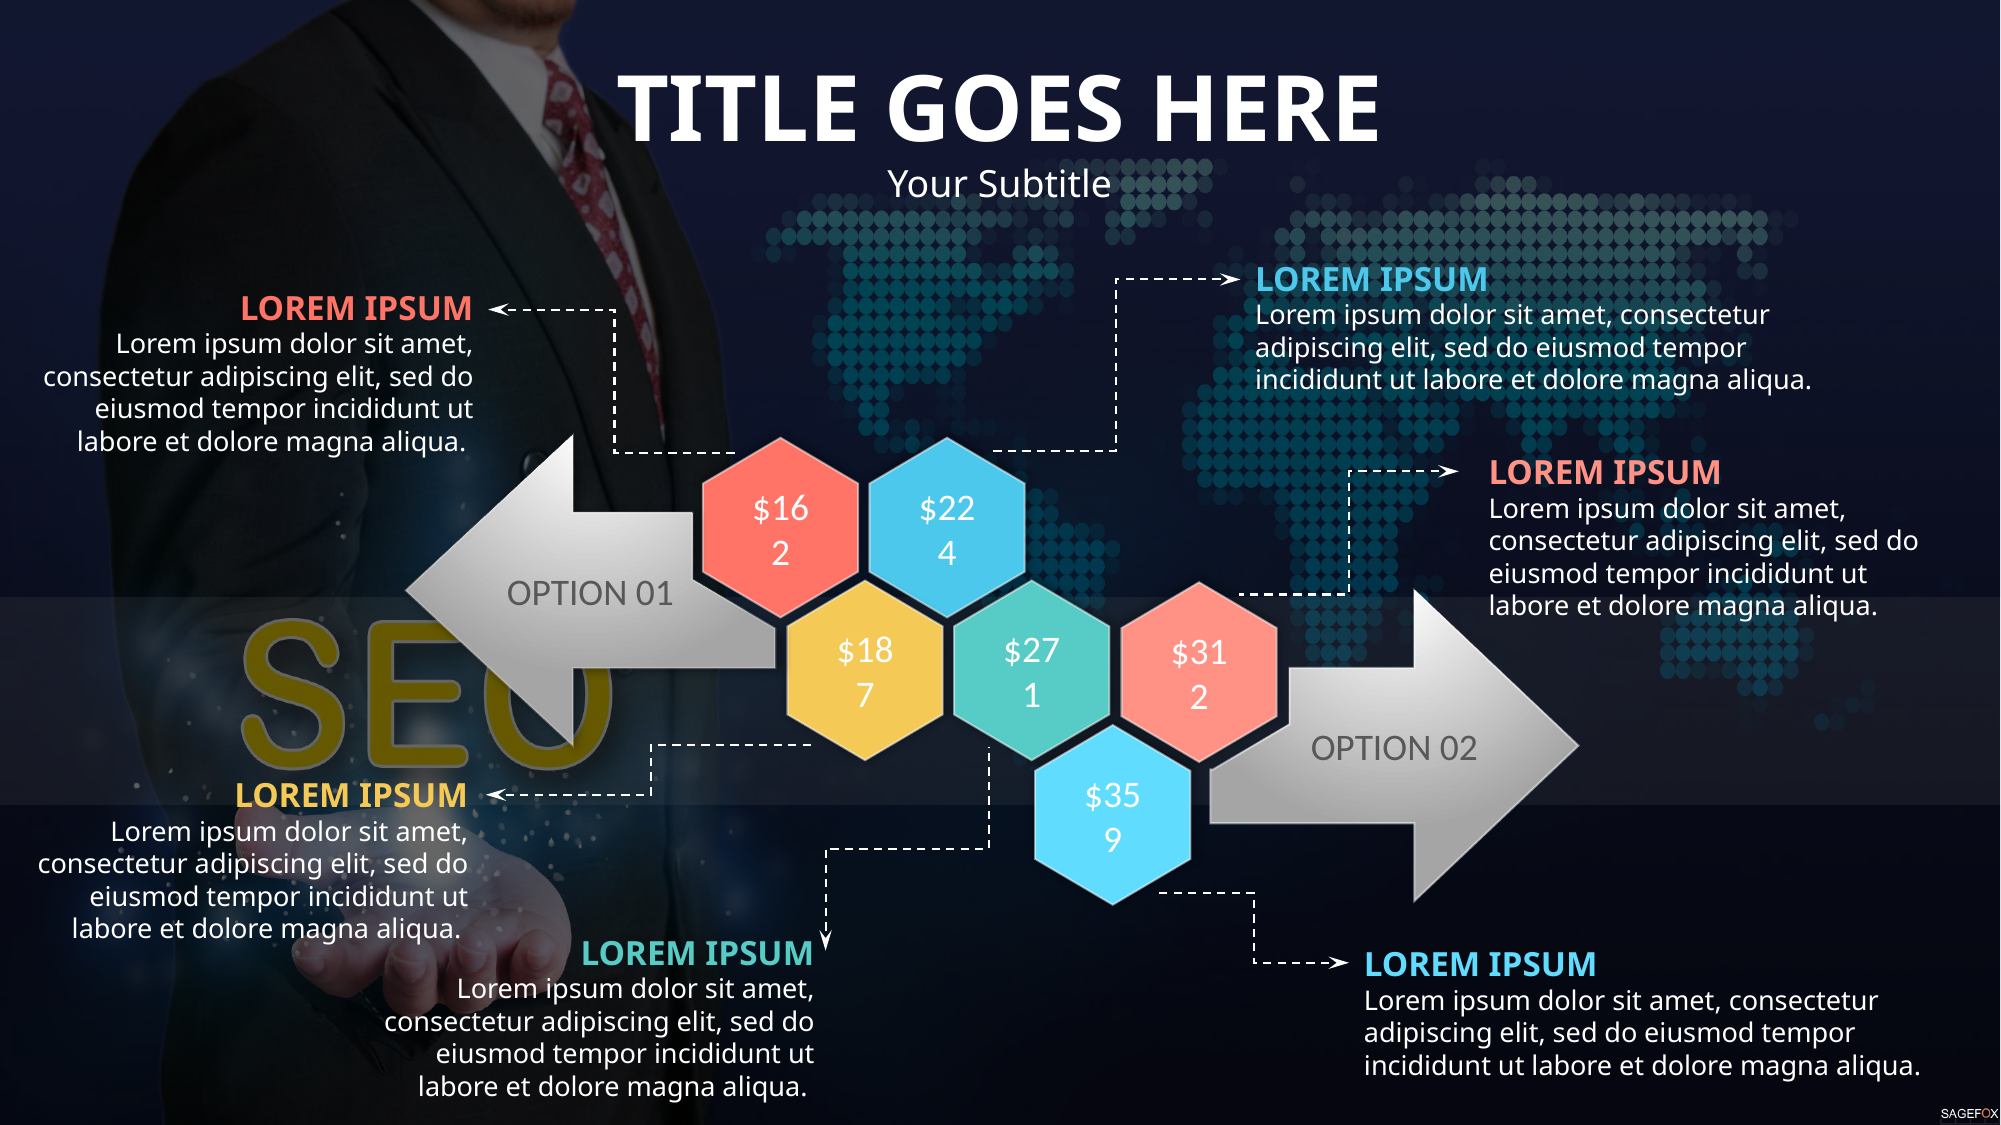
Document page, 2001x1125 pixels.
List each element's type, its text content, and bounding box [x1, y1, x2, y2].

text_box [805, 766, 1010, 931]
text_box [1158, 892, 1350, 963]
text_box $187 [786, 579, 944, 762]
text_box LOREM IPSUM Lorem ipsum dolor sit amet, consectetur adipiscing elit, sed do eiusmod tempor incididunt ut labore et dolore magna aliqua. [1473, 443, 1944, 629]
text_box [1239, 471, 1459, 595]
text_box $359 [1034, 723, 1192, 906]
text_box LOREM IPSUM Lorem ipsum dolor sit amet, consectetur adipiscing elit, sed do eiusmod tempor incididunt ut labore et dolore magna aliqua. [1349, 935, 1944, 1089]
text_box $312 [1120, 581, 1278, 764]
text_box OPTION 02 [1209, 595, 1580, 904]
text_box TITLE GOES HERE Your Subtitle [548, 42, 1452, 212]
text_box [485, 744, 816, 795]
text_box $162 [701, 436, 860, 619]
text_box $271 [953, 579, 1111, 762]
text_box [991, 279, 1241, 452]
text_box LOREM IPSUM Lorem ipsum dolor sit amet, consectetur adipiscing elit, sed do eiusmod tempor incididunt ut labore et dolore magna aliqua. [13, 767, 483, 952]
text_box LOREM IPSUM Lorem ipsum dolor sit amet, consectetur adipiscing elit, sed do eiusmod tempor incididunt ut labore et dolore magna aliqua. [18, 279, 489, 464]
text_box $224 [868, 436, 1026, 617]
picture [0, 0, 2001, 1125]
text_box LOREM IPSUM Lorem ipsum dolor sit amet, consectetur adipiscing elit, sed do eiusmod tempor incididunt ut labore et dolore magna aliqua. [359, 924, 830, 1109]
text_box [488, 309, 741, 453]
text_box LOREM IPSUM Lorem ipsum dolor sit amet, consectetur adipiscing elit, sed do eiusmod tempor incididunt ut labore et dolore magna aliqua. [1240, 250, 1879, 403]
text_box OPTION 01 [404, 453, 777, 744]
